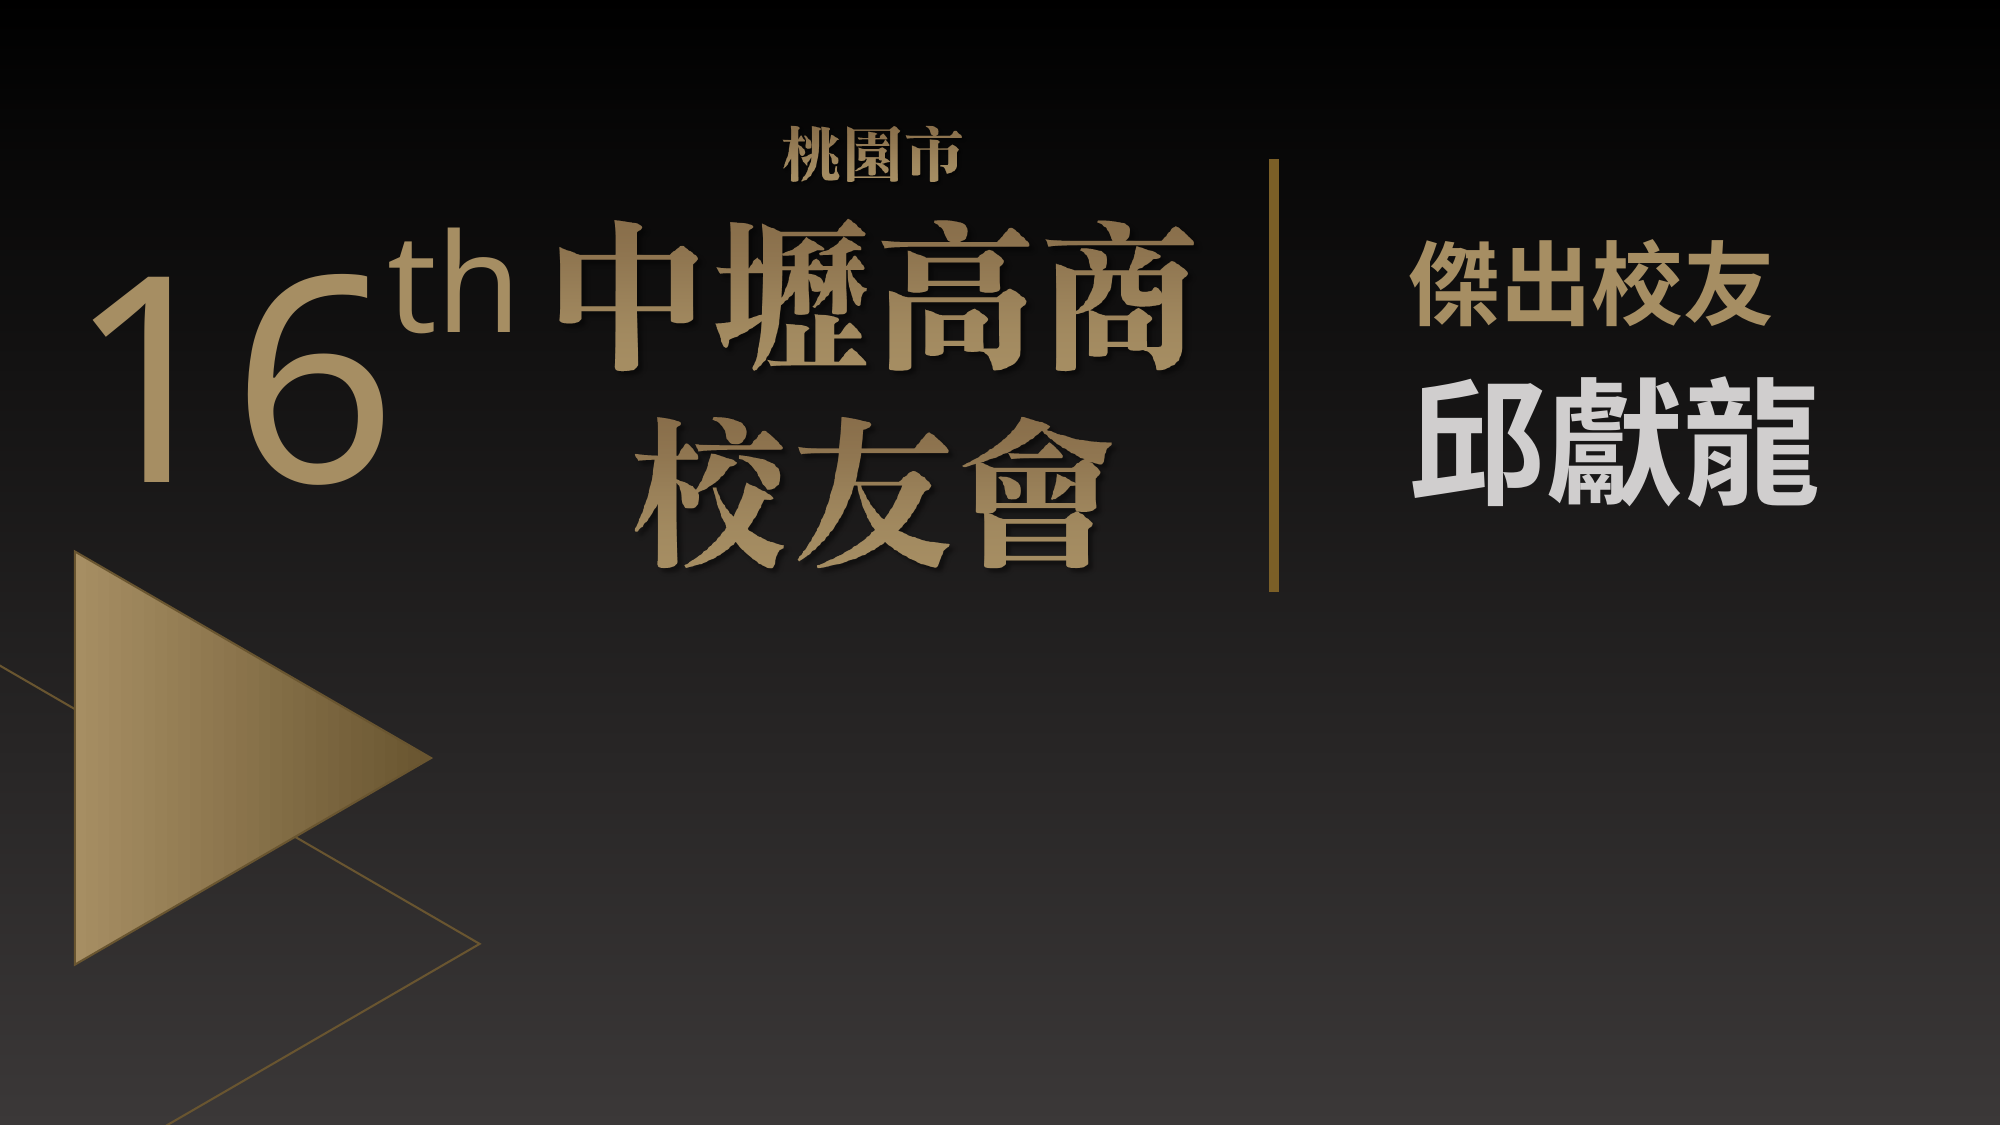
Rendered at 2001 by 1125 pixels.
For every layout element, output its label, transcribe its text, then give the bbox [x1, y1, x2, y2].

text_box 傑出校友 [1393, 219, 1791, 345]
text_box 邱獻龍 [1394, 349, 1837, 530]
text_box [0, 551, 480, 1125]
picture [536, 107, 1216, 592]
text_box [52, 187, 762, 552]
text_box [1269, 159, 1279, 592]
